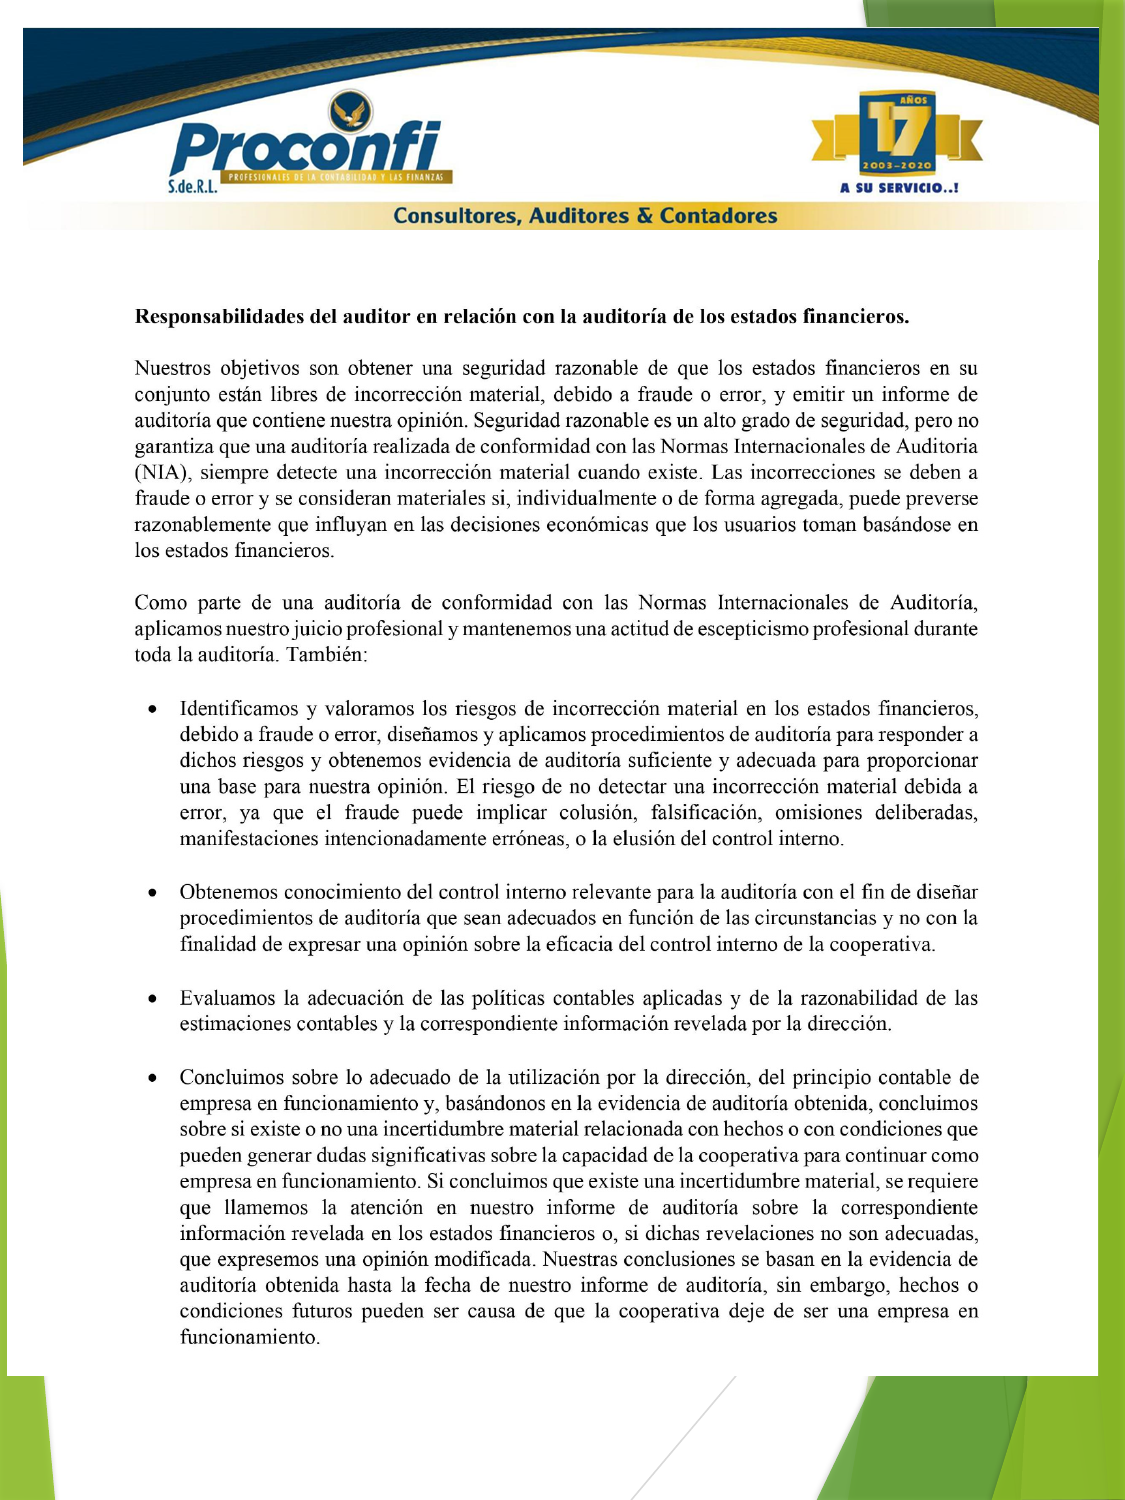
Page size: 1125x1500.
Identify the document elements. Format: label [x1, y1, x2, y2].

picture [0, 26, 1099, 1377]
